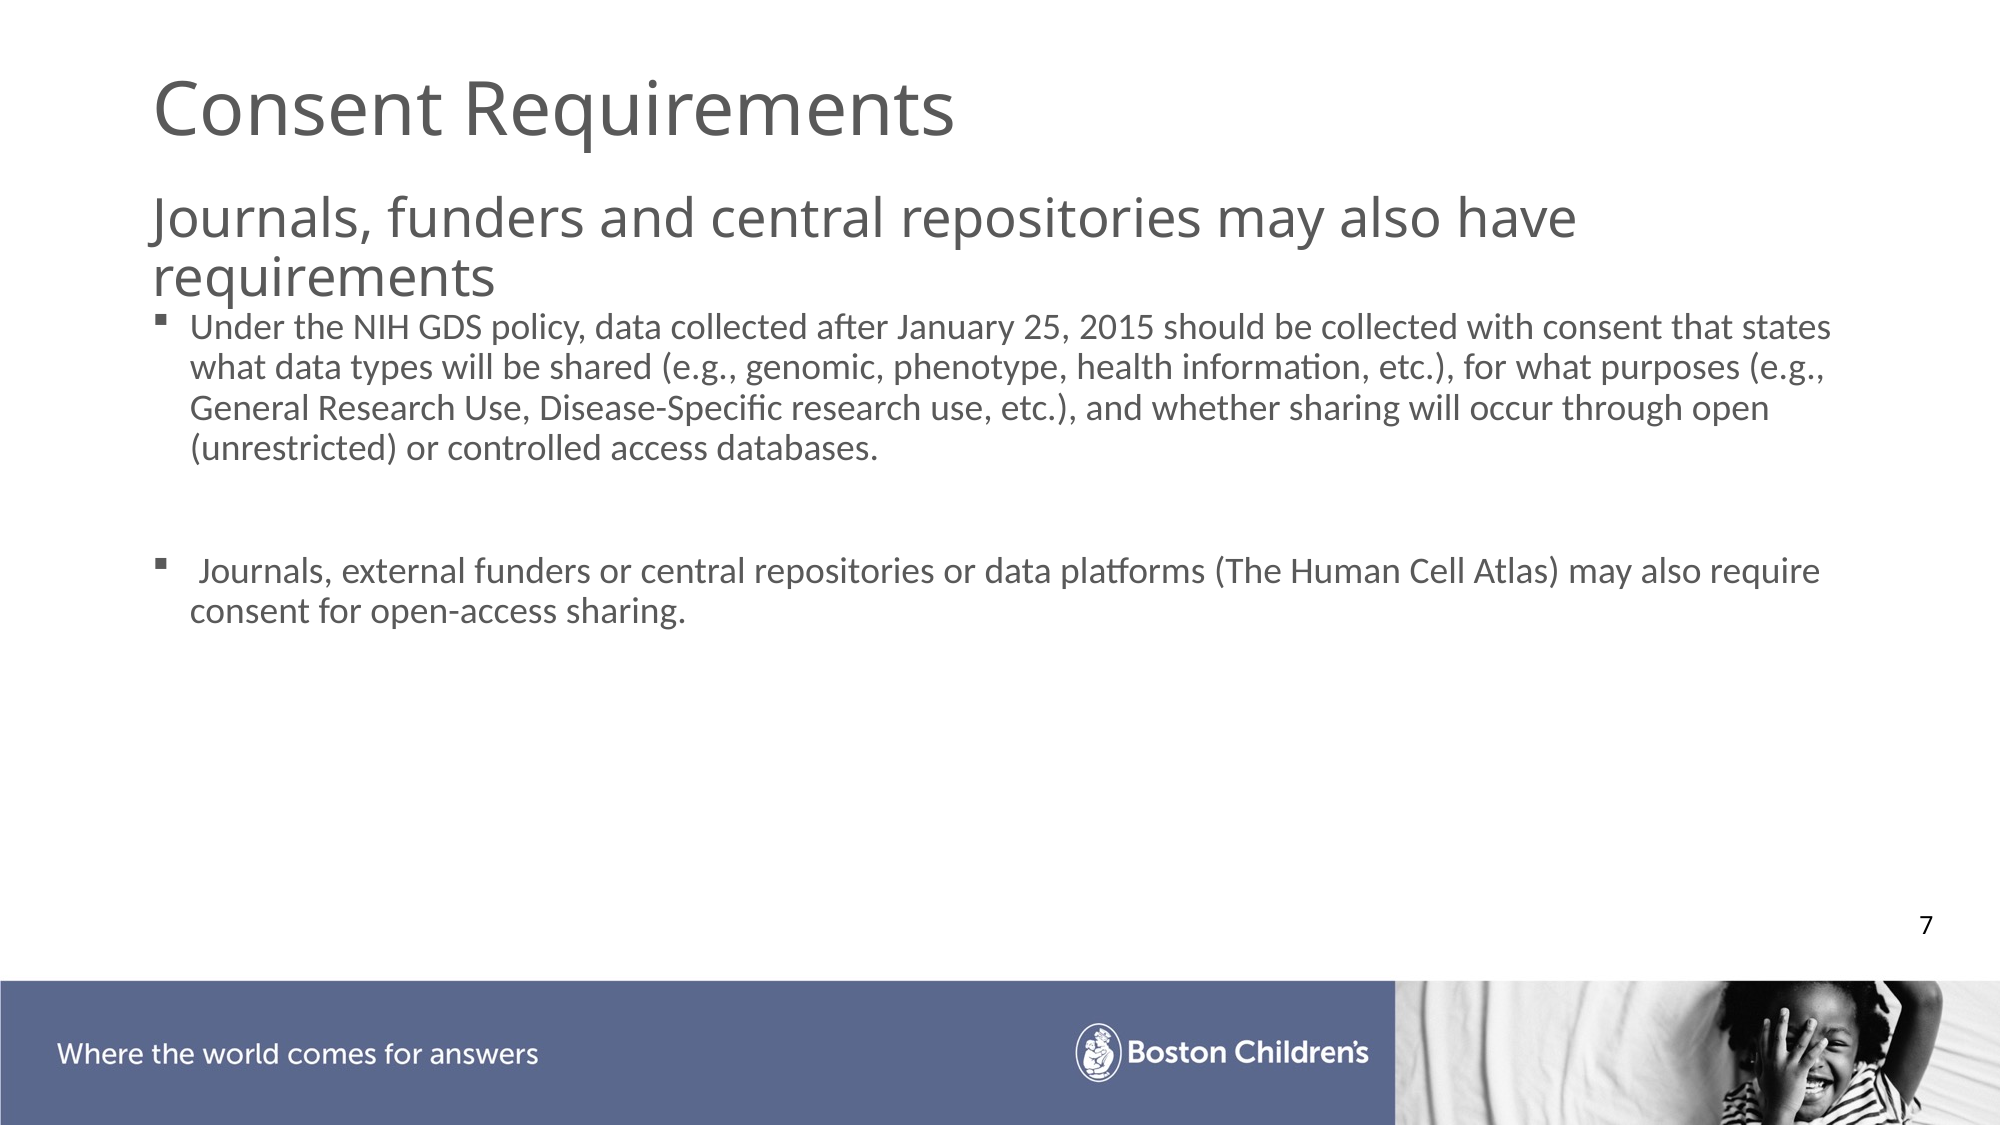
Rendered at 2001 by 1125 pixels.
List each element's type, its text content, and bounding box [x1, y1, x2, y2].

picture [0, 0, 2000, 1125]
list Under the NIH GDS policy, data collected after January 25, 2015 should be collected with consent that states what data types will be shared (e.g., genomic, phenotype, health information, etc.), for what purposes (e.g., General Research Use, Disease-Specific research use, etc.), and whether sharing will occur through open (unrestricted) or controlled access databases. Journals, external funders or central repositories or data platforms (The Human Cell Atlas) may also require consent for open-access sharing. [137, 299, 1863, 956]
title Consent Requirements [137, 59, 1863, 163]
list Journals, funders and central repositories may also have requirements [137, 183, 1856, 277]
